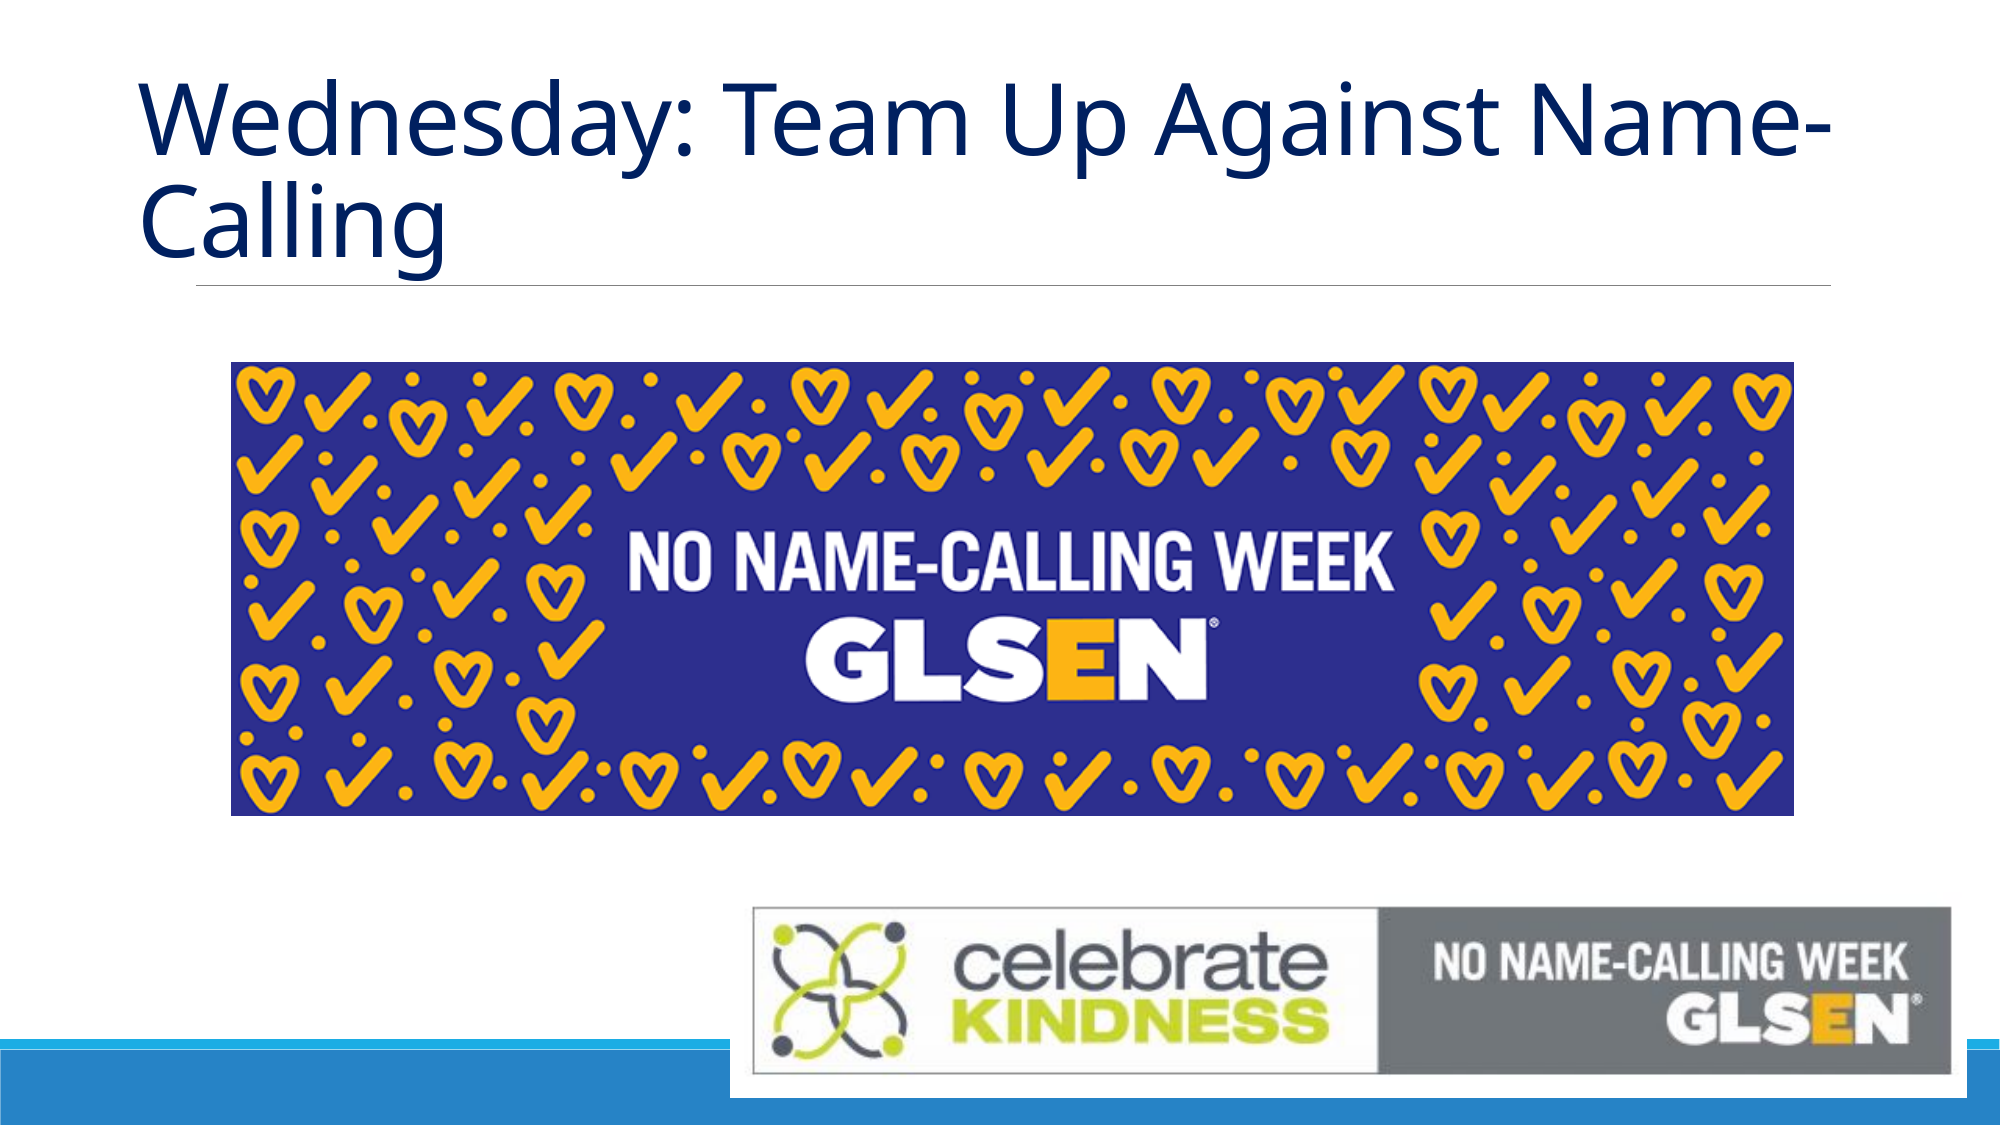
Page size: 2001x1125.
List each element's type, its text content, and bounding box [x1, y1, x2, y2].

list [230, 361, 1794, 816]
picture [729, 892, 1967, 1099]
title Wednesday: Team Up Against Name-Calling [122, 47, 1899, 285]
